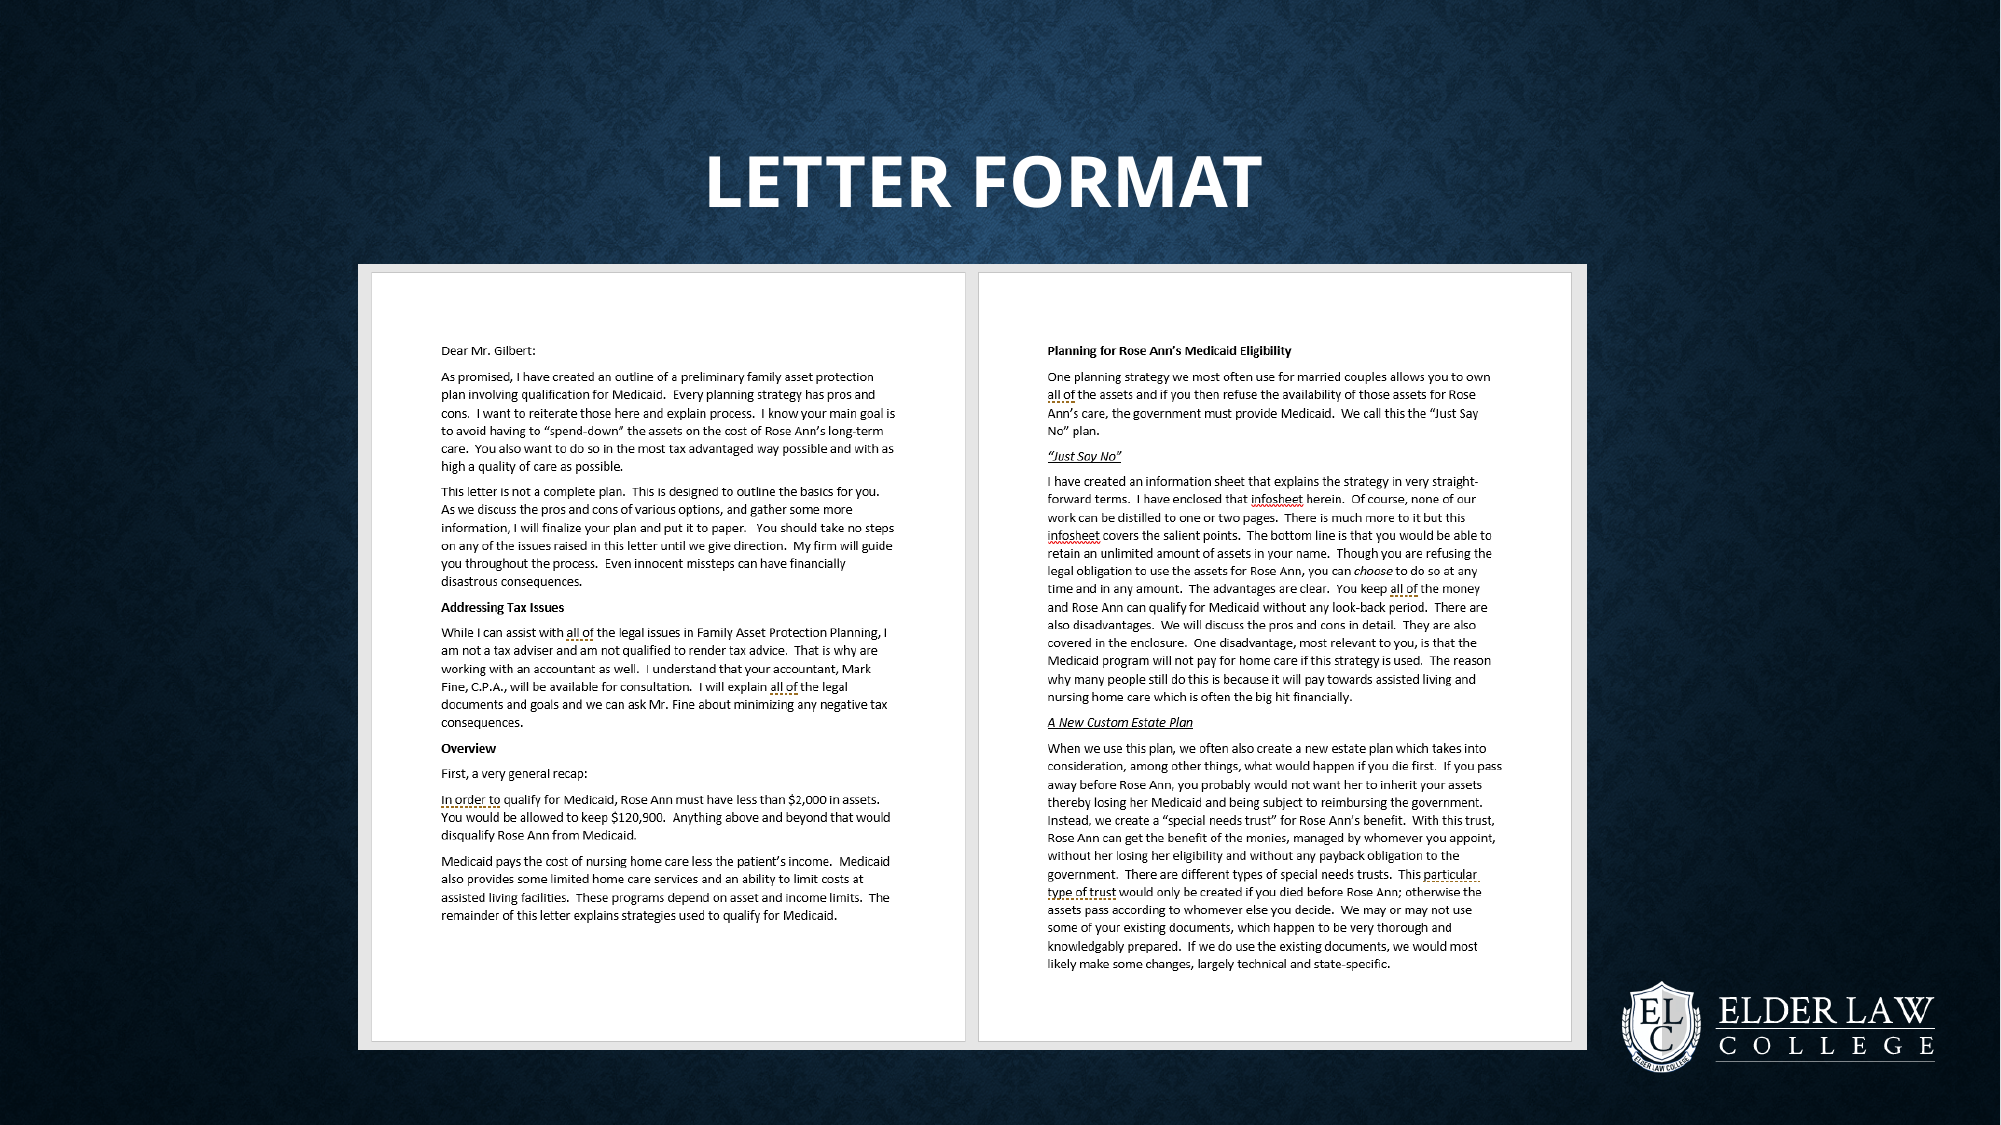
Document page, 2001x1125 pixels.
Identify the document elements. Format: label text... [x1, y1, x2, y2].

picture [1621, 980, 1935, 1073]
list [357, 263, 1588, 1050]
title Letter formAT [134, 75, 1833, 294]
